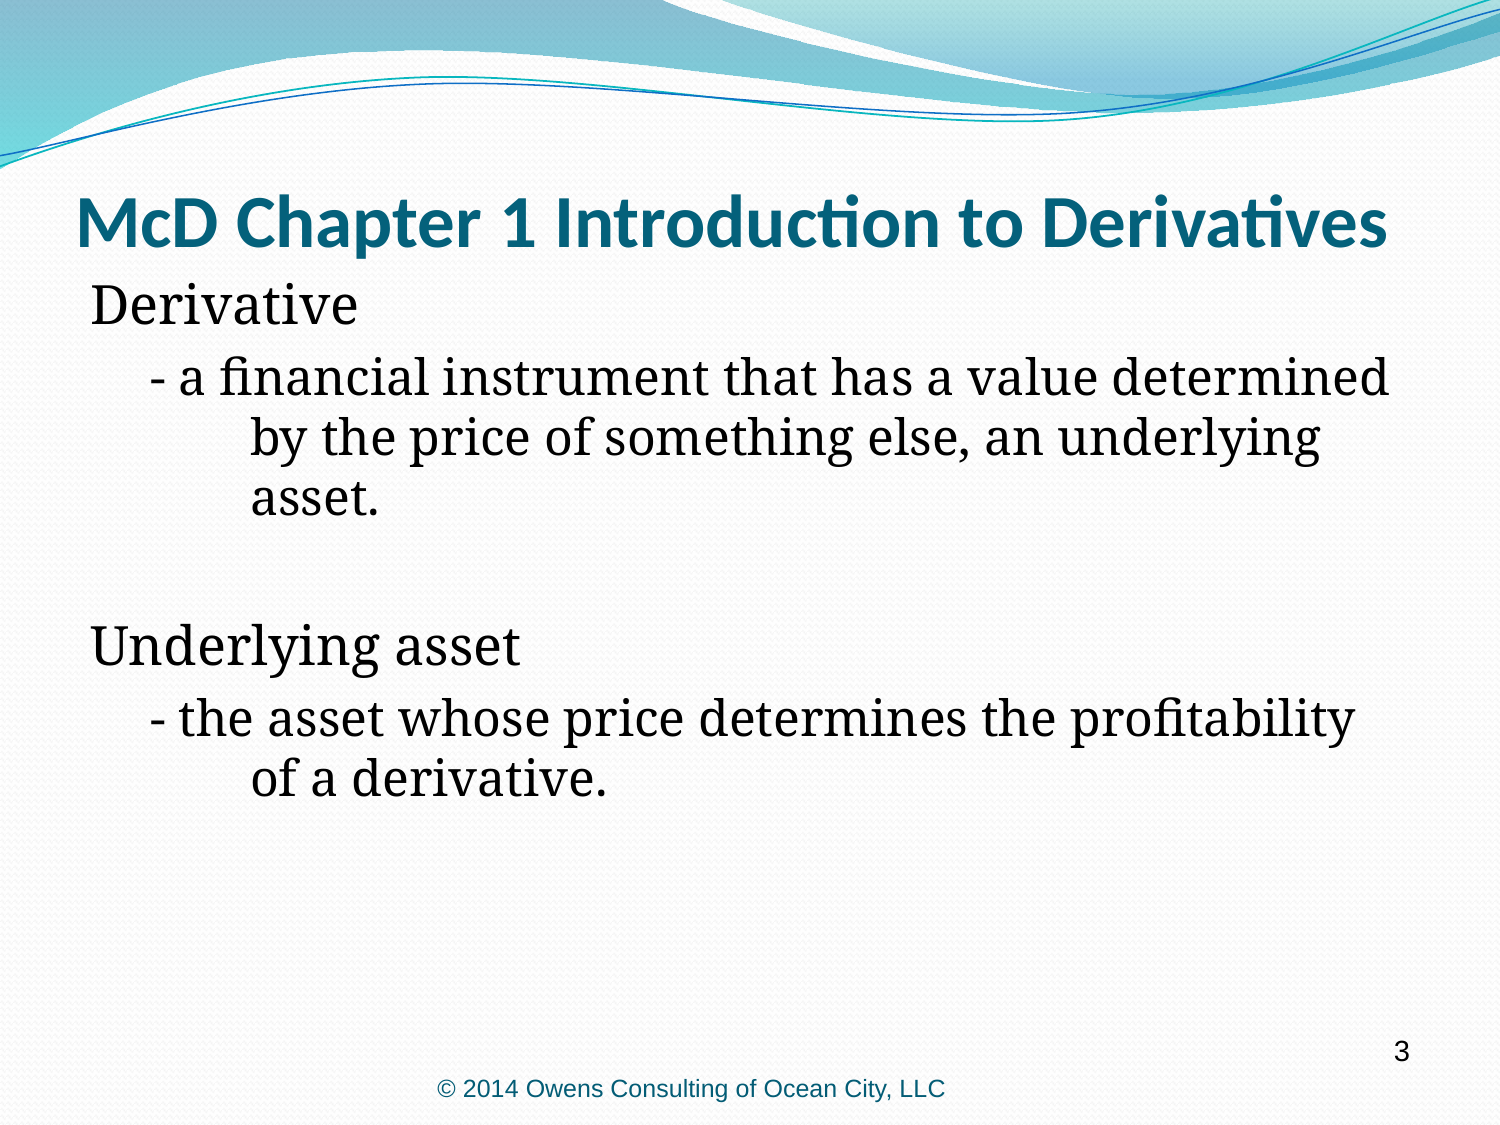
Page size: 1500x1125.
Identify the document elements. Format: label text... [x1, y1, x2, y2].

title McD Chapter 1 Introduction to Derivatives [74, 115, 1426, 262]
footer © 2014 Owens Consulting of Ocean City, LLC [437, 1042, 988, 1103]
list Derivative - a financial instrument that has a value determined by the price of something else, an underlying asset. Underlying asset - the asset whose price determines the profitability of a derivative. [74, 262, 1426, 983]
text_box 3 [1074, 1024, 1425, 1103]
